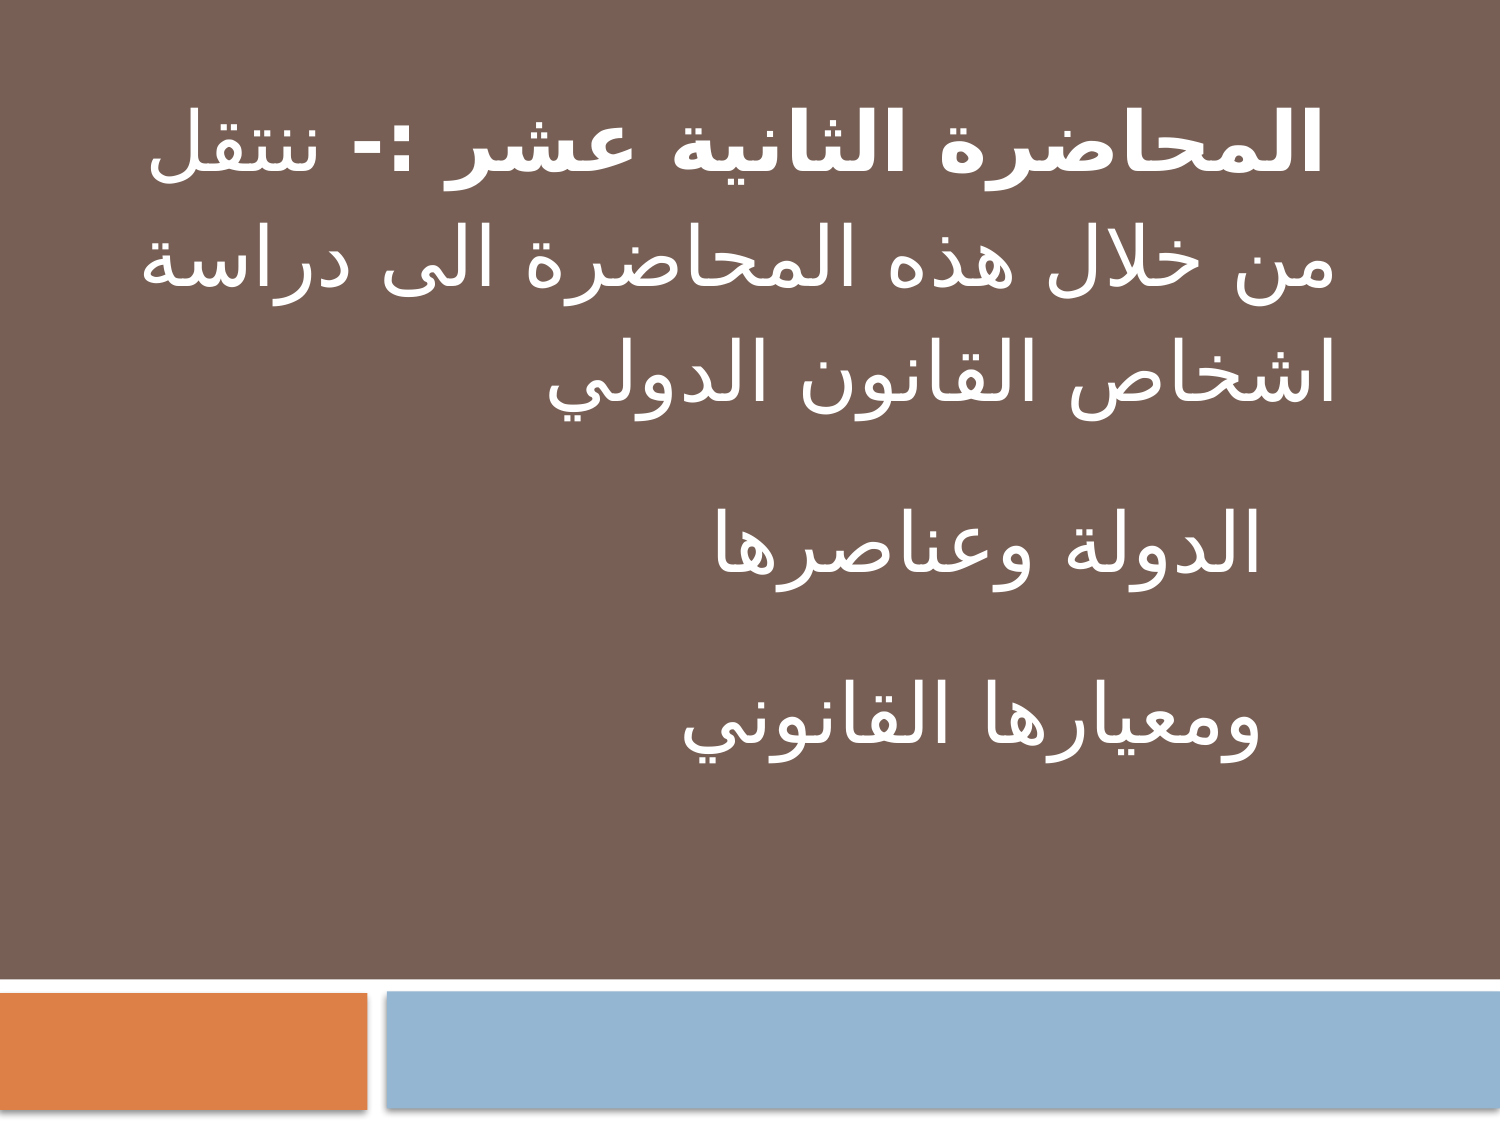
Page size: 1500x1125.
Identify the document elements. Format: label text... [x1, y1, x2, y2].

text_box المحاضرة الثانية عشر :- ننتقل من خلال هذه المحاضرة الى دراسة اشخاص القانون الدولي الدولة وعناصرها ومعيارها القانوني [55, 66, 1356, 1000]
